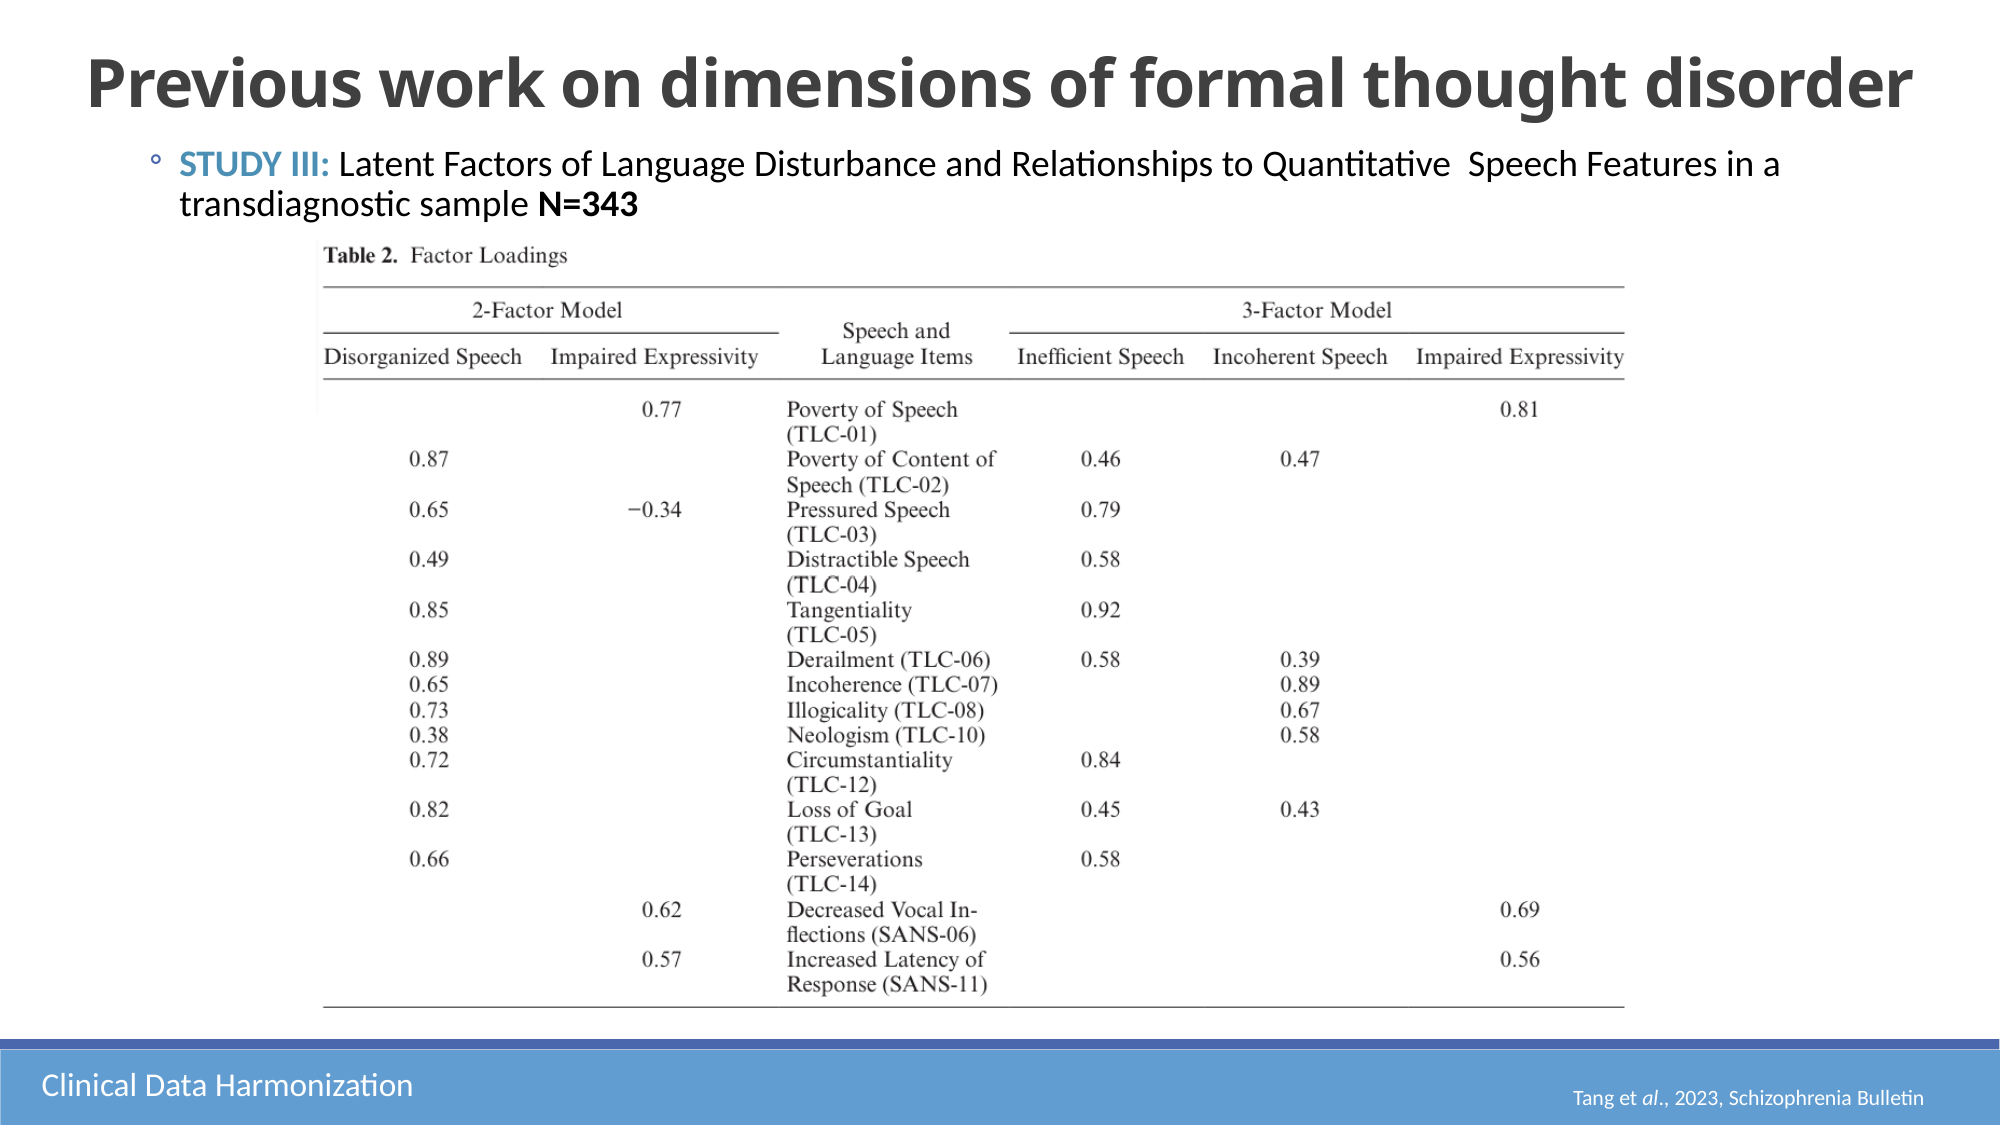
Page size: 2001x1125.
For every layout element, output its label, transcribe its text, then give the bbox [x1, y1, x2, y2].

picture [316, 240, 1631, 1012]
text_box Previous work on dimensions of formal thought disorder [0, 0, 2000, 129]
text_box STUDY III: Latent Factors of Language Disturbance and Relationships to Quantitative Speech Features in a transdiagnostic sample N=343 [101, 136, 1929, 230]
text_box Tang et al., 2023, Schizophrenia Bulletin [1558, 1076, 2000, 1118]
text_box Clinical Data Harmonization [26, 1051, 1129, 1125]
